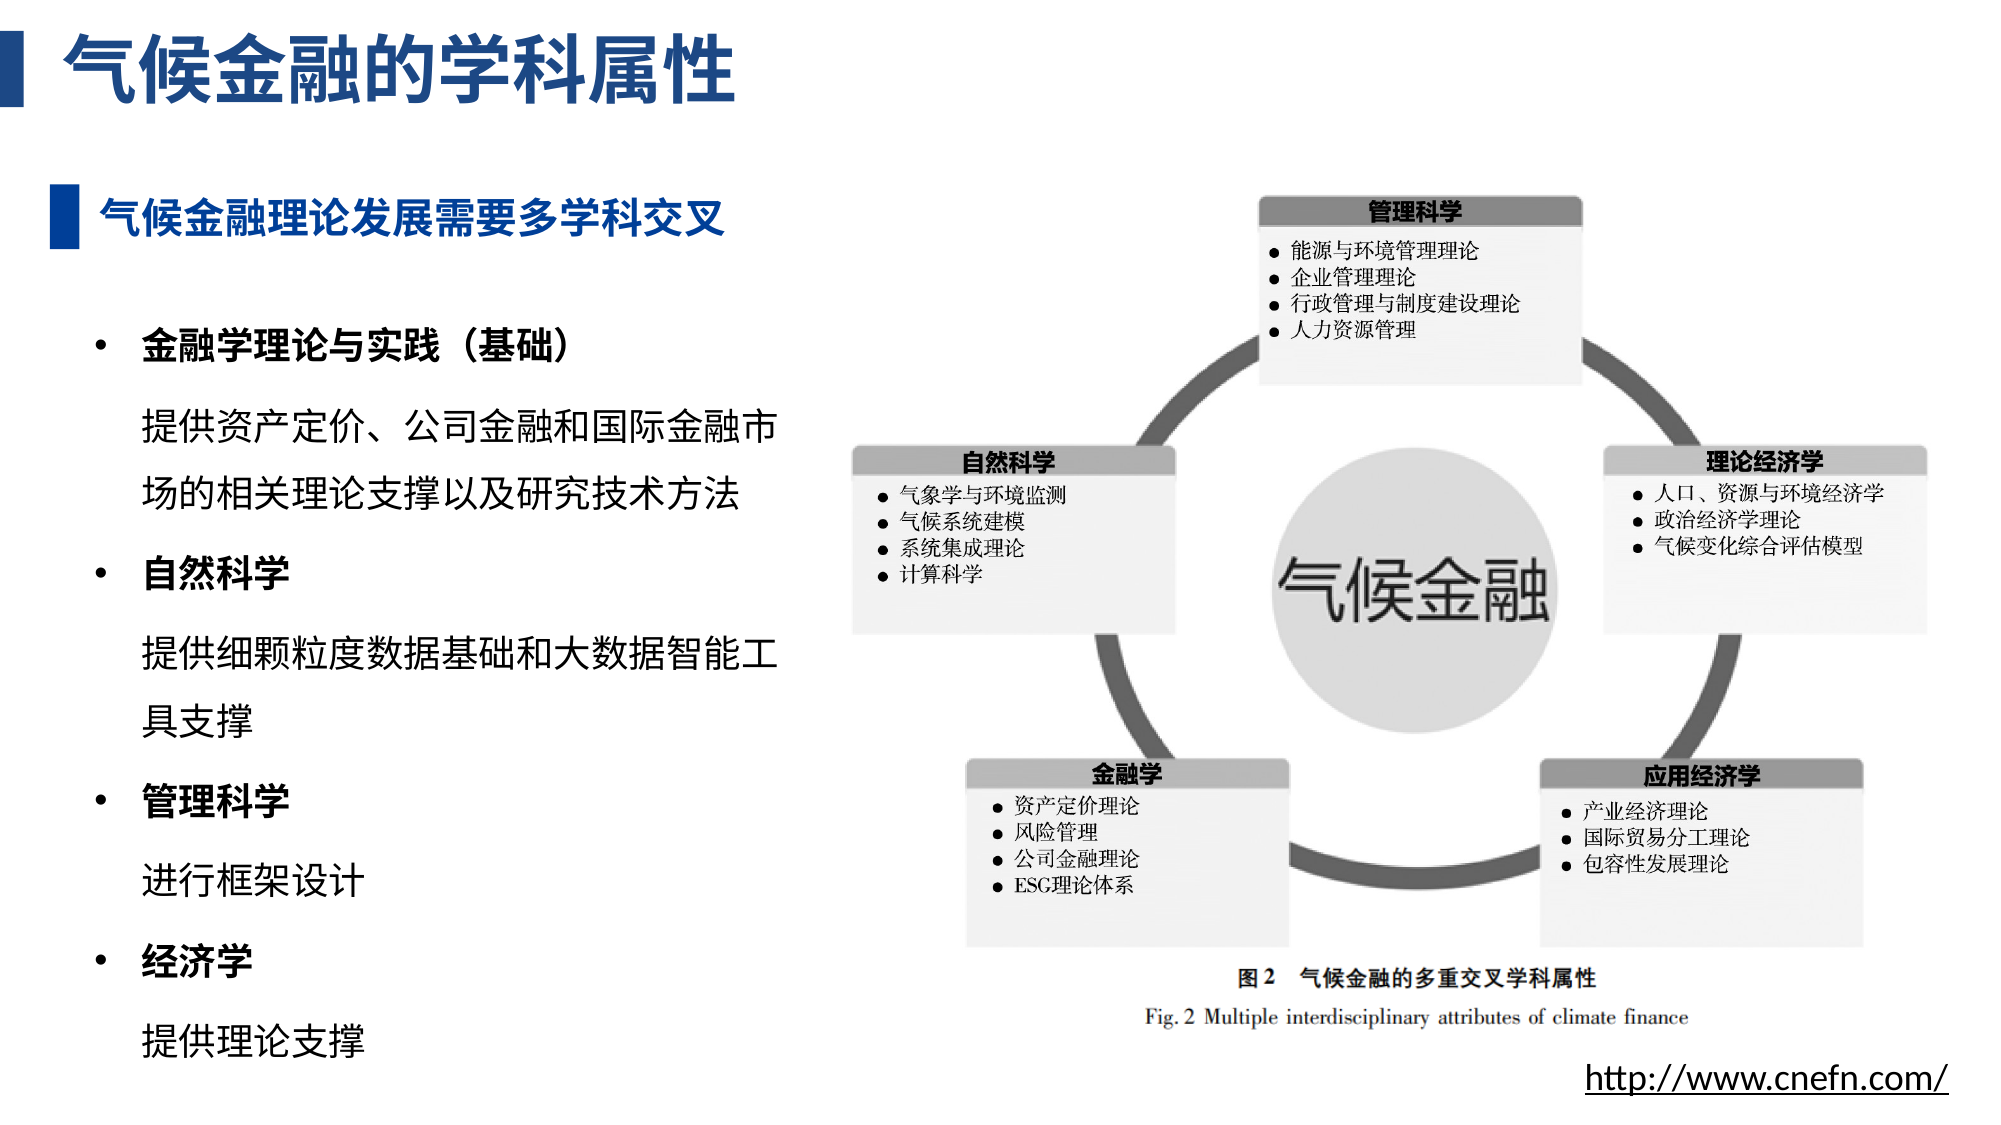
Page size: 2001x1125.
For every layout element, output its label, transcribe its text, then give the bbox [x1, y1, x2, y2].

text_box 金融学理论与实践（基础） 提供资产定价、公司金融和国际金融市场的相关理论支撑以及研究技术方法 自然科学 提供细颗粒度数据基础和大数据智能工具支撑 管理科学 进行框架设计 经济学 提供理论支撑 [79, 292, 805, 1070]
text_box 气候金融理论发展需要多学科交叉 [85, 184, 1905, 249]
title 气候金融的学科属性 [62, 22, 1160, 114]
text_box [49, 184, 80, 250]
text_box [845, 189, 1933, 1041]
